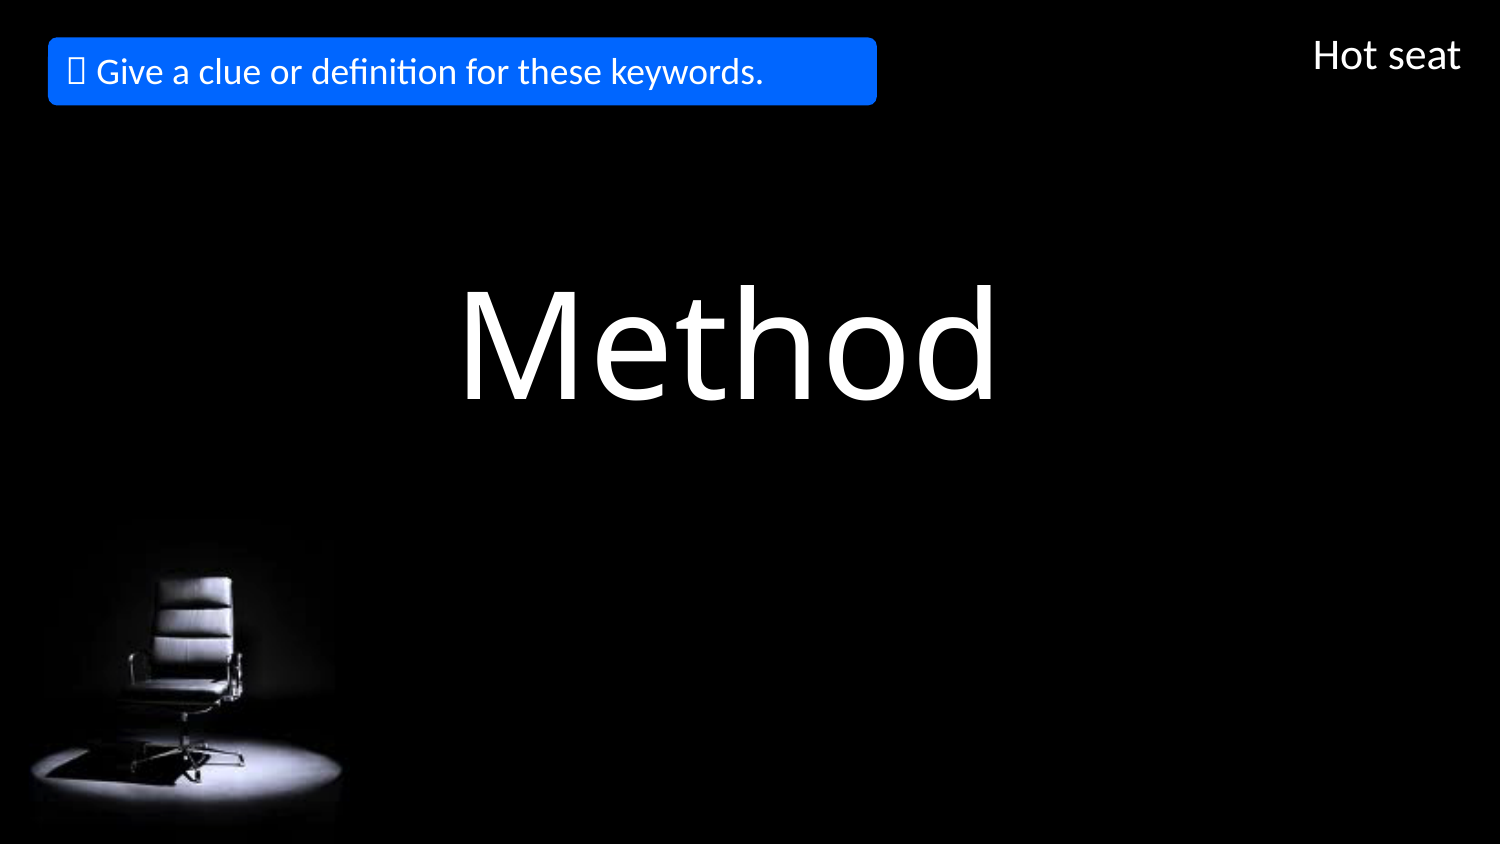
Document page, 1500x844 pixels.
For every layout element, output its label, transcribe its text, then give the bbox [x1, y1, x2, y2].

text_box Method [265, 242, 1193, 437]
text_box Hot seat [1242, 18, 1477, 86]
text_box  Give a clue or definition for these keywords. [47, 37, 877, 106]
picture [0, 518, 375, 844]
